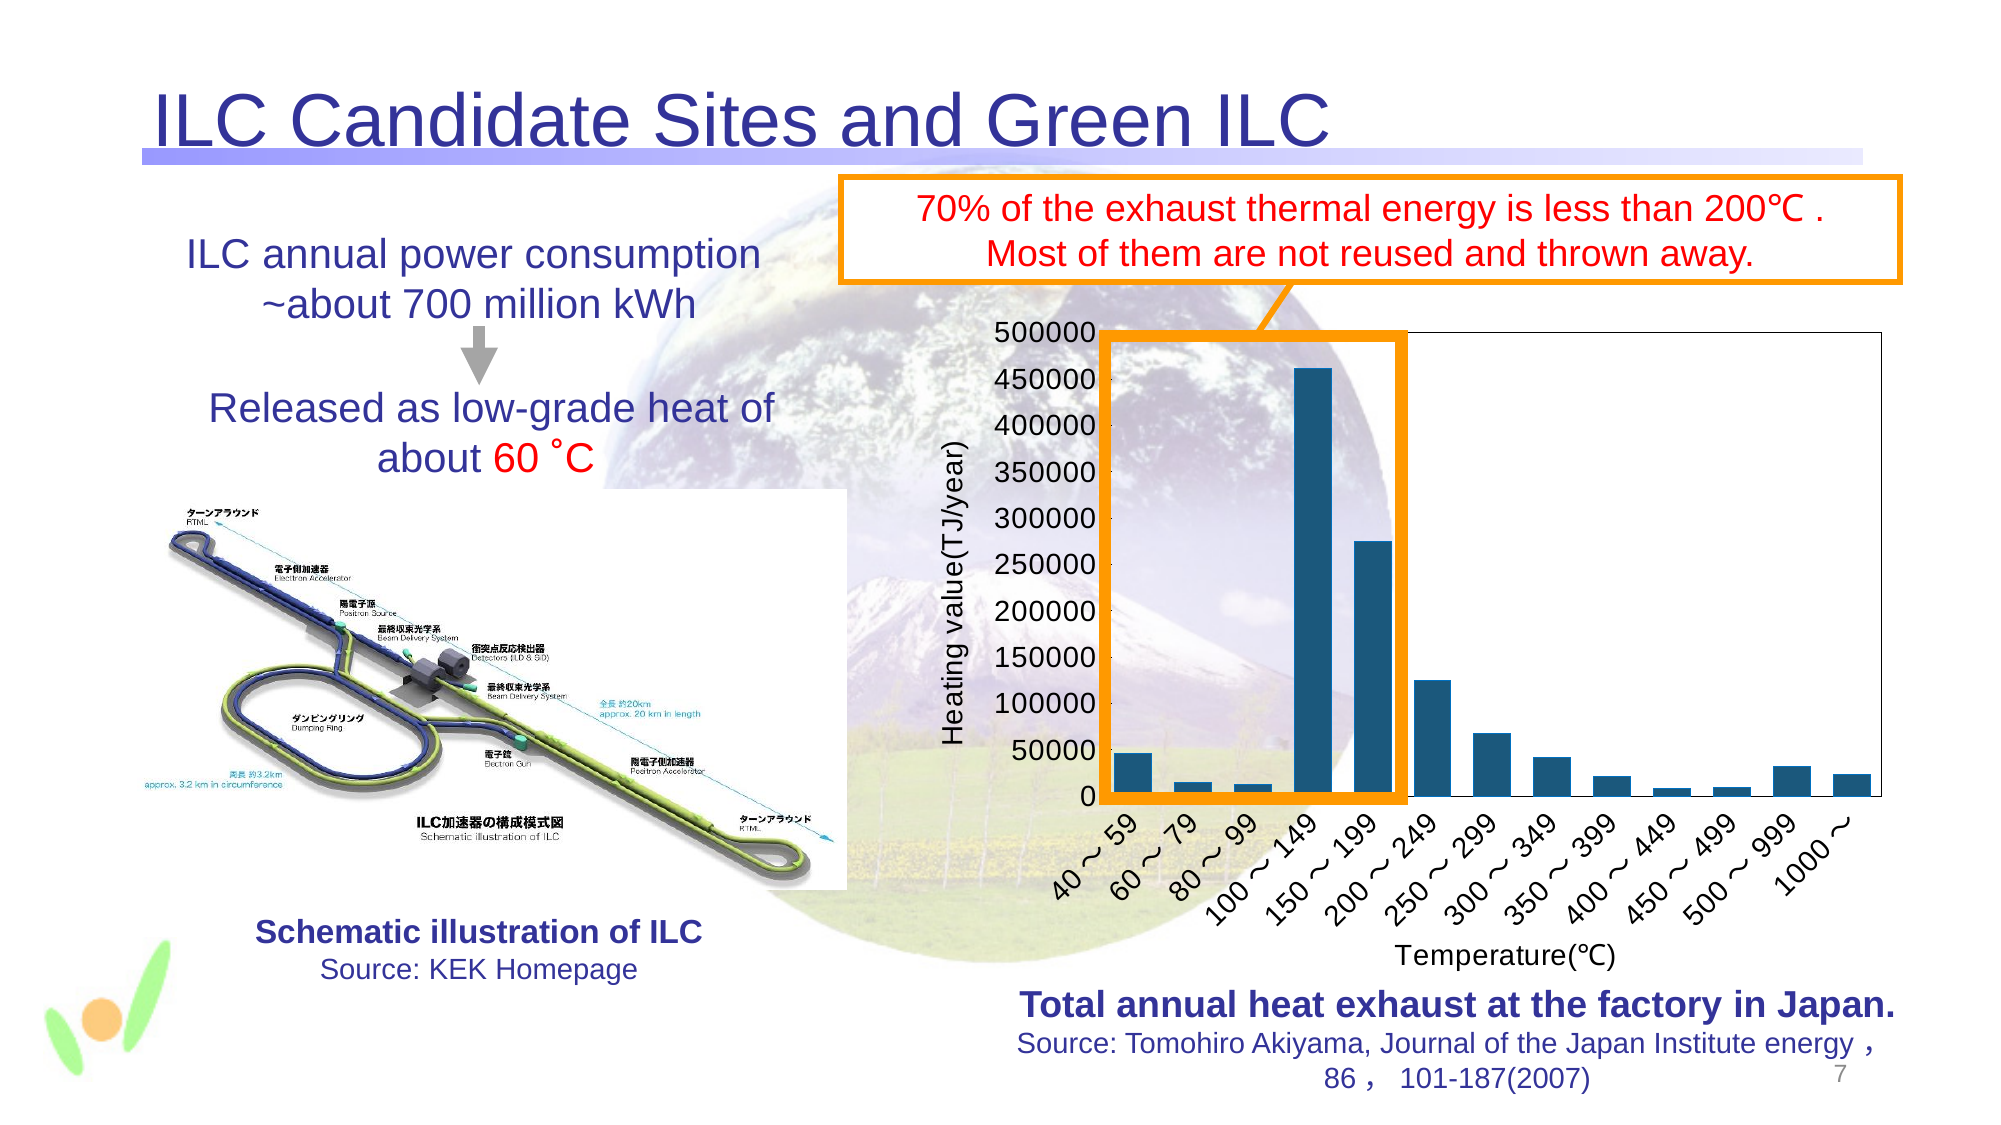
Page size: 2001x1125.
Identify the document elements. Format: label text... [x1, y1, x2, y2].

text_box Total annual heat exhaust at the factory in Japan. Source: Tomohiro Akiyama, Journal of the Japan Institute energy，86，101-187(2007) [997, 972, 1919, 1103]
text_box ILC annual power consumption ~about 700 million kWh [137, 219, 822, 335]
picture [137, 185, 925, 977]
text_box Schematic illustration of ILC Source: KEK Homepage [234, 903, 725, 993]
picture [43, 937, 177, 1082]
chart [925, 277, 1900, 1015]
text_box Released as low-grade heat of about 60 ˚C [137, 373, 846, 489]
text_box 70% of the exhaust thermal energy is less than 200℃ . Most of them are not reused and thrown away. [841, 176, 1900, 282]
title ILC Candidate Sites and Green ILC [137, 59, 1863, 185]
